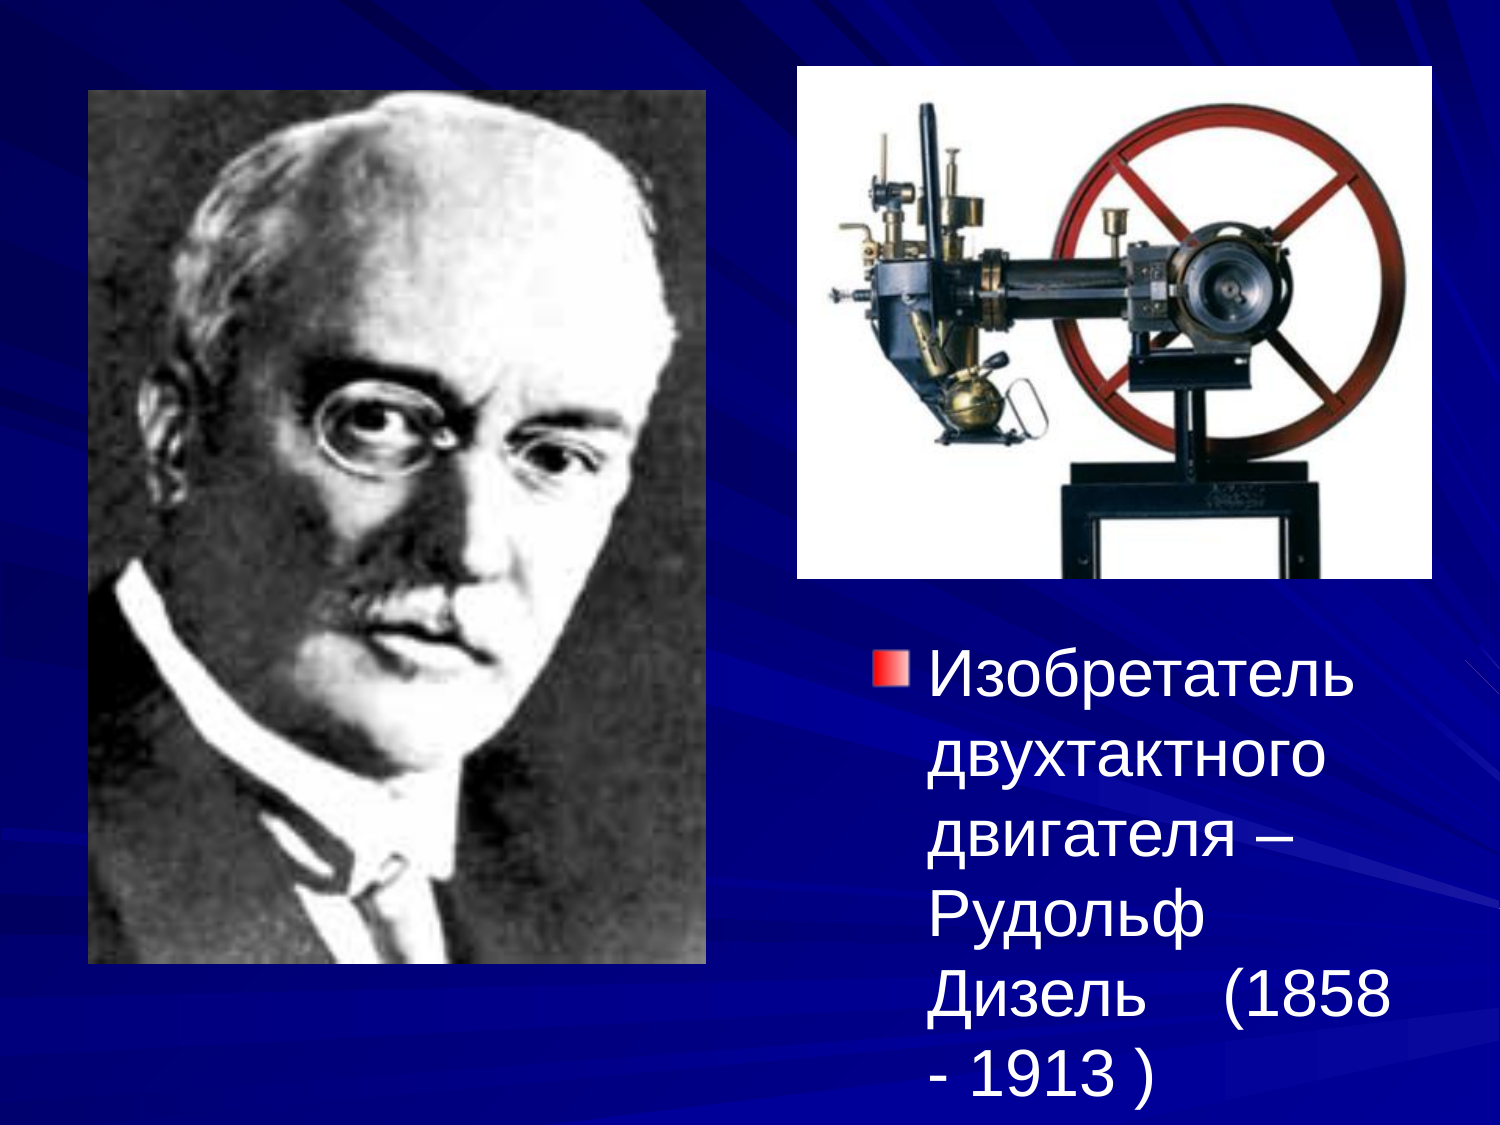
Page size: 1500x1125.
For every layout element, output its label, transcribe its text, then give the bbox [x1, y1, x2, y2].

picture [88, 89, 707, 965]
list Изобретатель двухтактного двигателя – Рудольф Дизель (1858 - 1913 ) [855, 621, 1426, 1006]
picture [796, 66, 1432, 579]
picture [871, 648, 914, 691]
